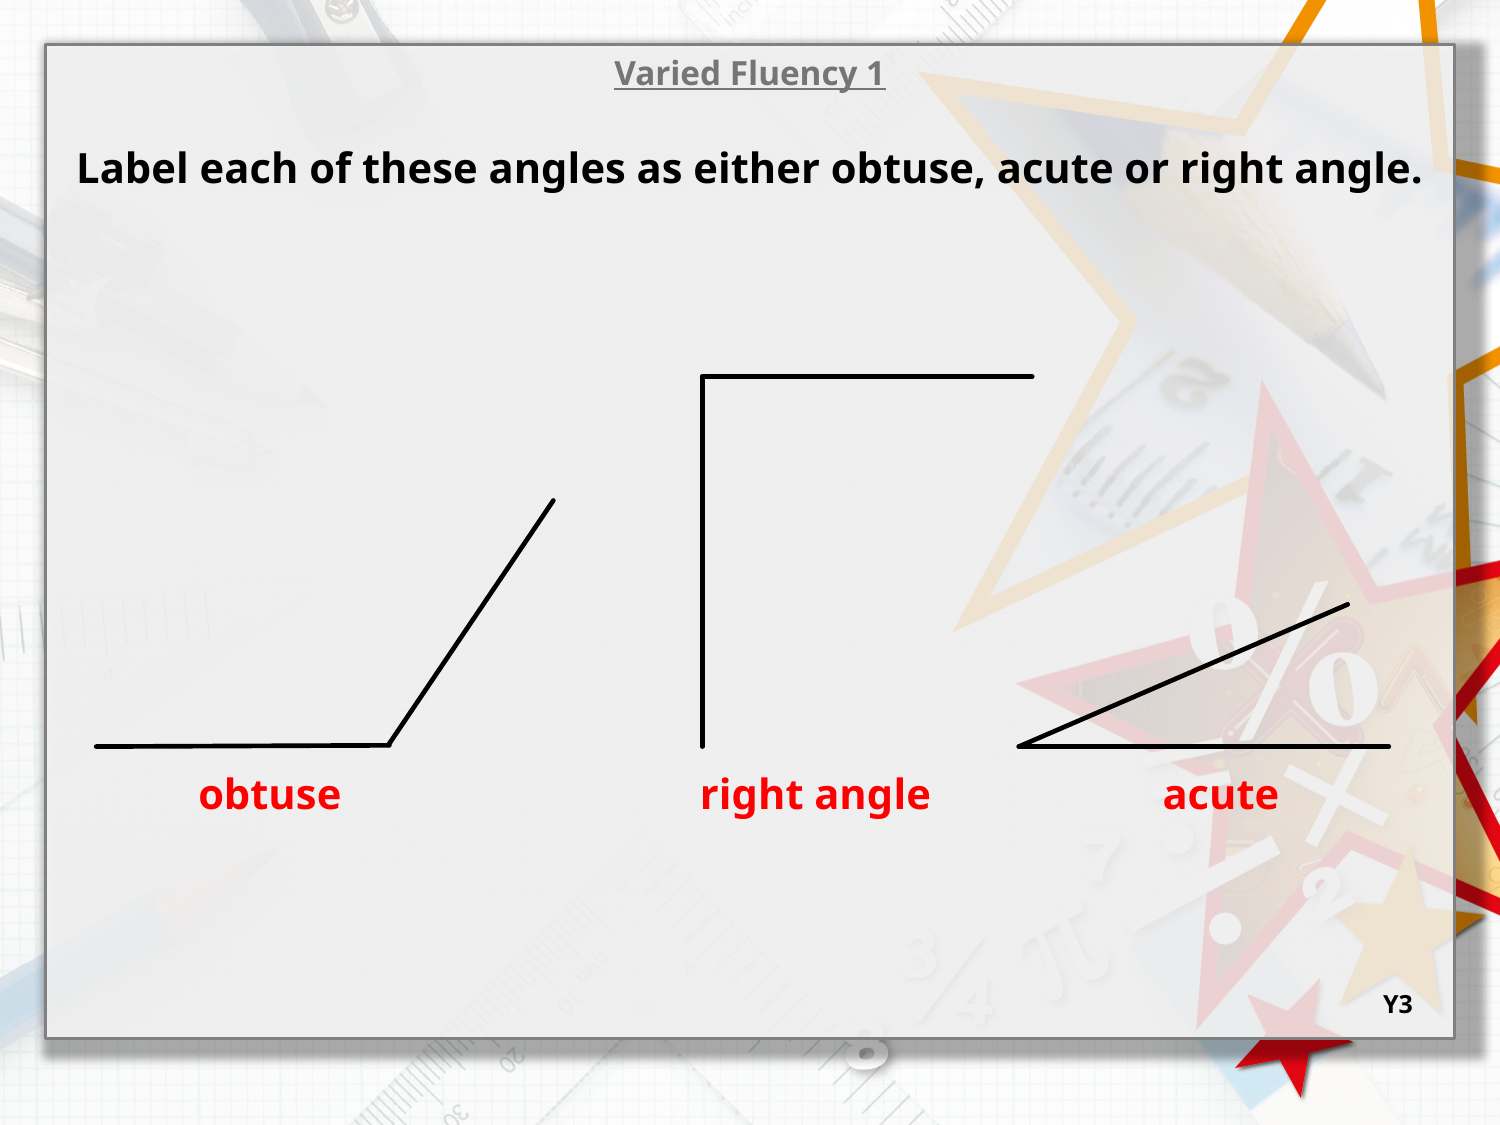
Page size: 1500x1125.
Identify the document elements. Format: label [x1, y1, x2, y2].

text_box [1018, 603, 1390, 747]
text_box [95, 499, 554, 748]
picture [0, 0, 1500, 1125]
text_box [681, 396, 1053, 728]
